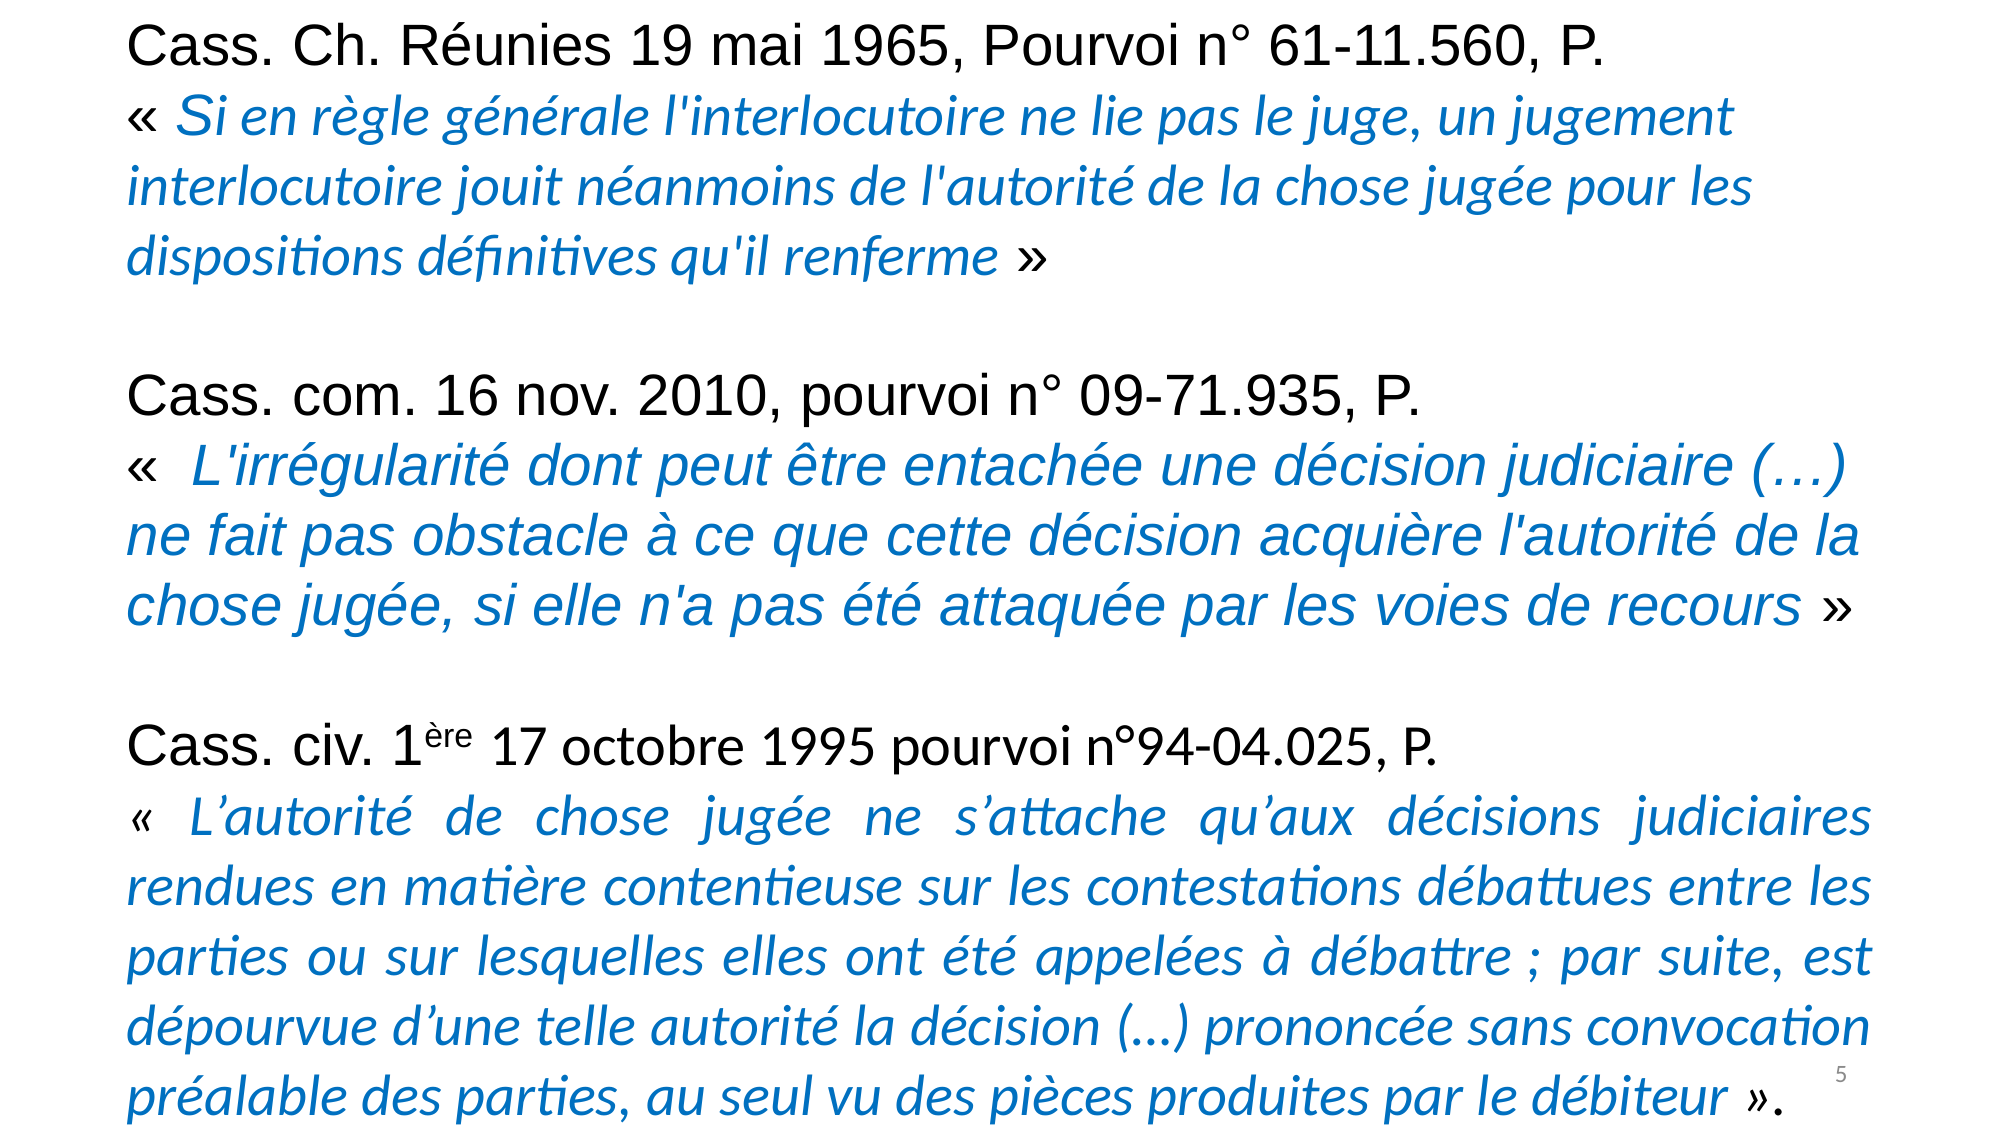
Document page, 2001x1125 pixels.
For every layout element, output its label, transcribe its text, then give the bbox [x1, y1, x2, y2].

text_box Cass. Ch. Réunies 19 mai 1965, Pourvoi n° 61-11.560, P. « Si en règle générale l'interlocutoire ne lie pas le juge, un jugement interlocutoire jouit néanmoins de l'autorité de la chose jugée pour les dispositions définitives qu'il renferme » Cass. com. 16 nov. 2010, pourvoi n° 09-71.935, P. « L'irrégularité dont peut être entachée une décision judiciaire (…) ne fait pas obstacle à ce que cette décision acquière l'autorité de la chose jugée, si elle n'a pas été attaquée par les voies de recours » Cass. civ. 1ère 17 octobre 1995 pourvoi n°94-04.025, P. « L’autorité de chose jugée ne s’attache qu’aux décisions judiciaires rendues en matière contentieuse sur les contestations débattues entre les parties ou sur lesquelles elles ont été appelées à débattre ; par suite, est dépourvue d’une telle autorité la décision (…) prononcée sans convocation préalable des parties, au seul vu des pièces produites par le débiteur ». [112, 0, 1888, 1125]
